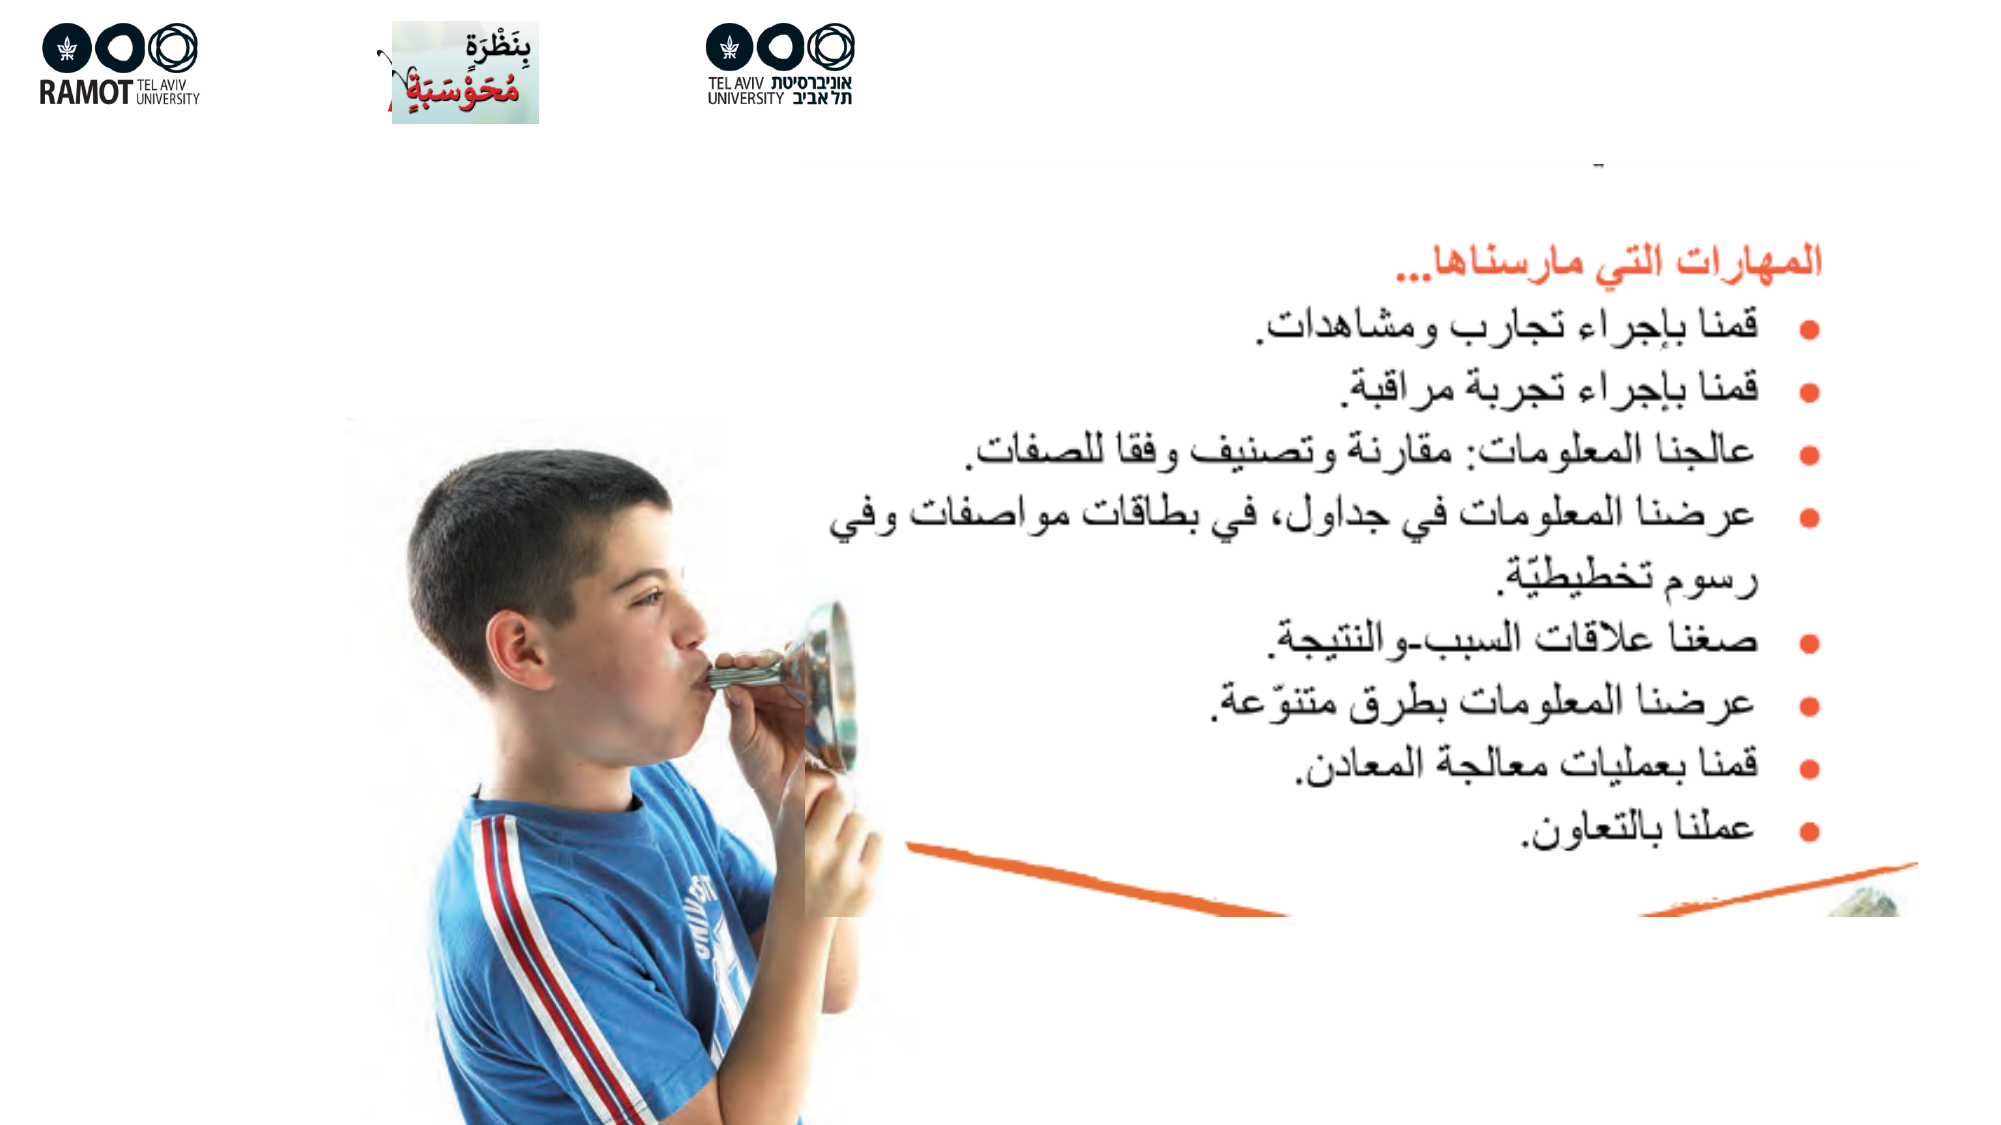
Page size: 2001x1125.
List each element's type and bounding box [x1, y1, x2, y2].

picture [346, 164, 1918, 1125]
picture [37, 21, 857, 124]
